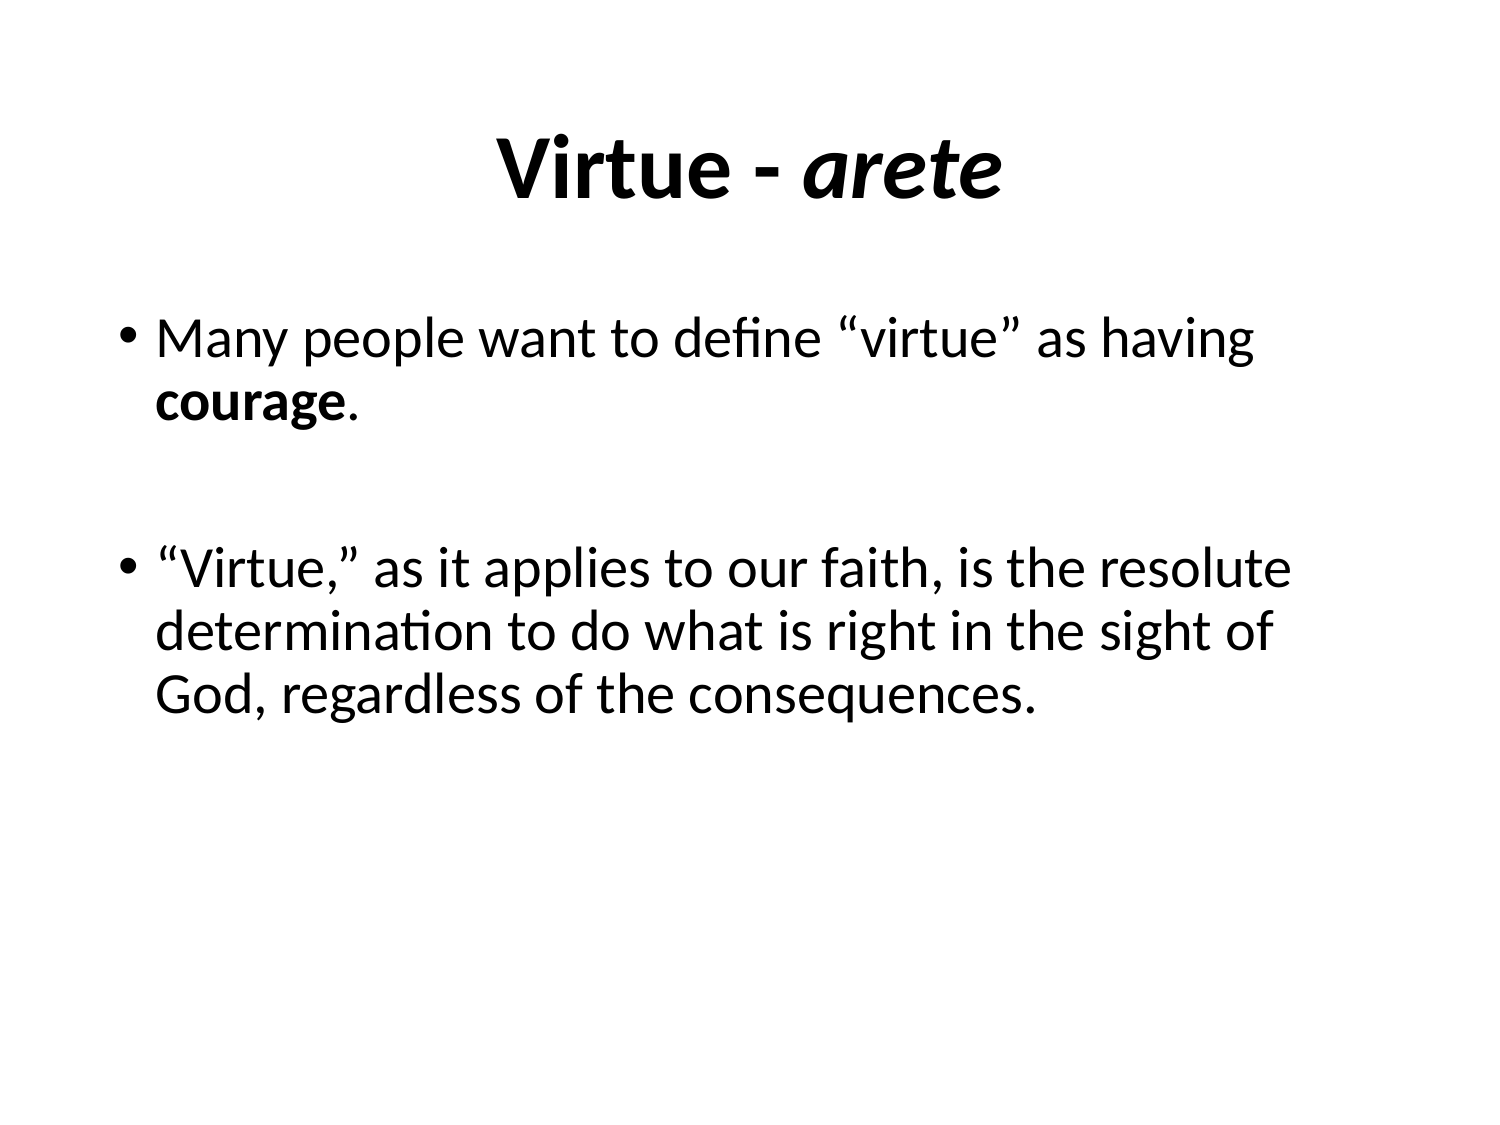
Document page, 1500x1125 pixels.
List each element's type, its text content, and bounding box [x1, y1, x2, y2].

list Many people want to define “virtue” as having courage. “Virtue,” as it applies to our faith, is the resolute determination to do what is right in the sight of God, regardless of the consequences. [103, 299, 1397, 1014]
title Virtue - arete [103, 59, 1397, 278]
